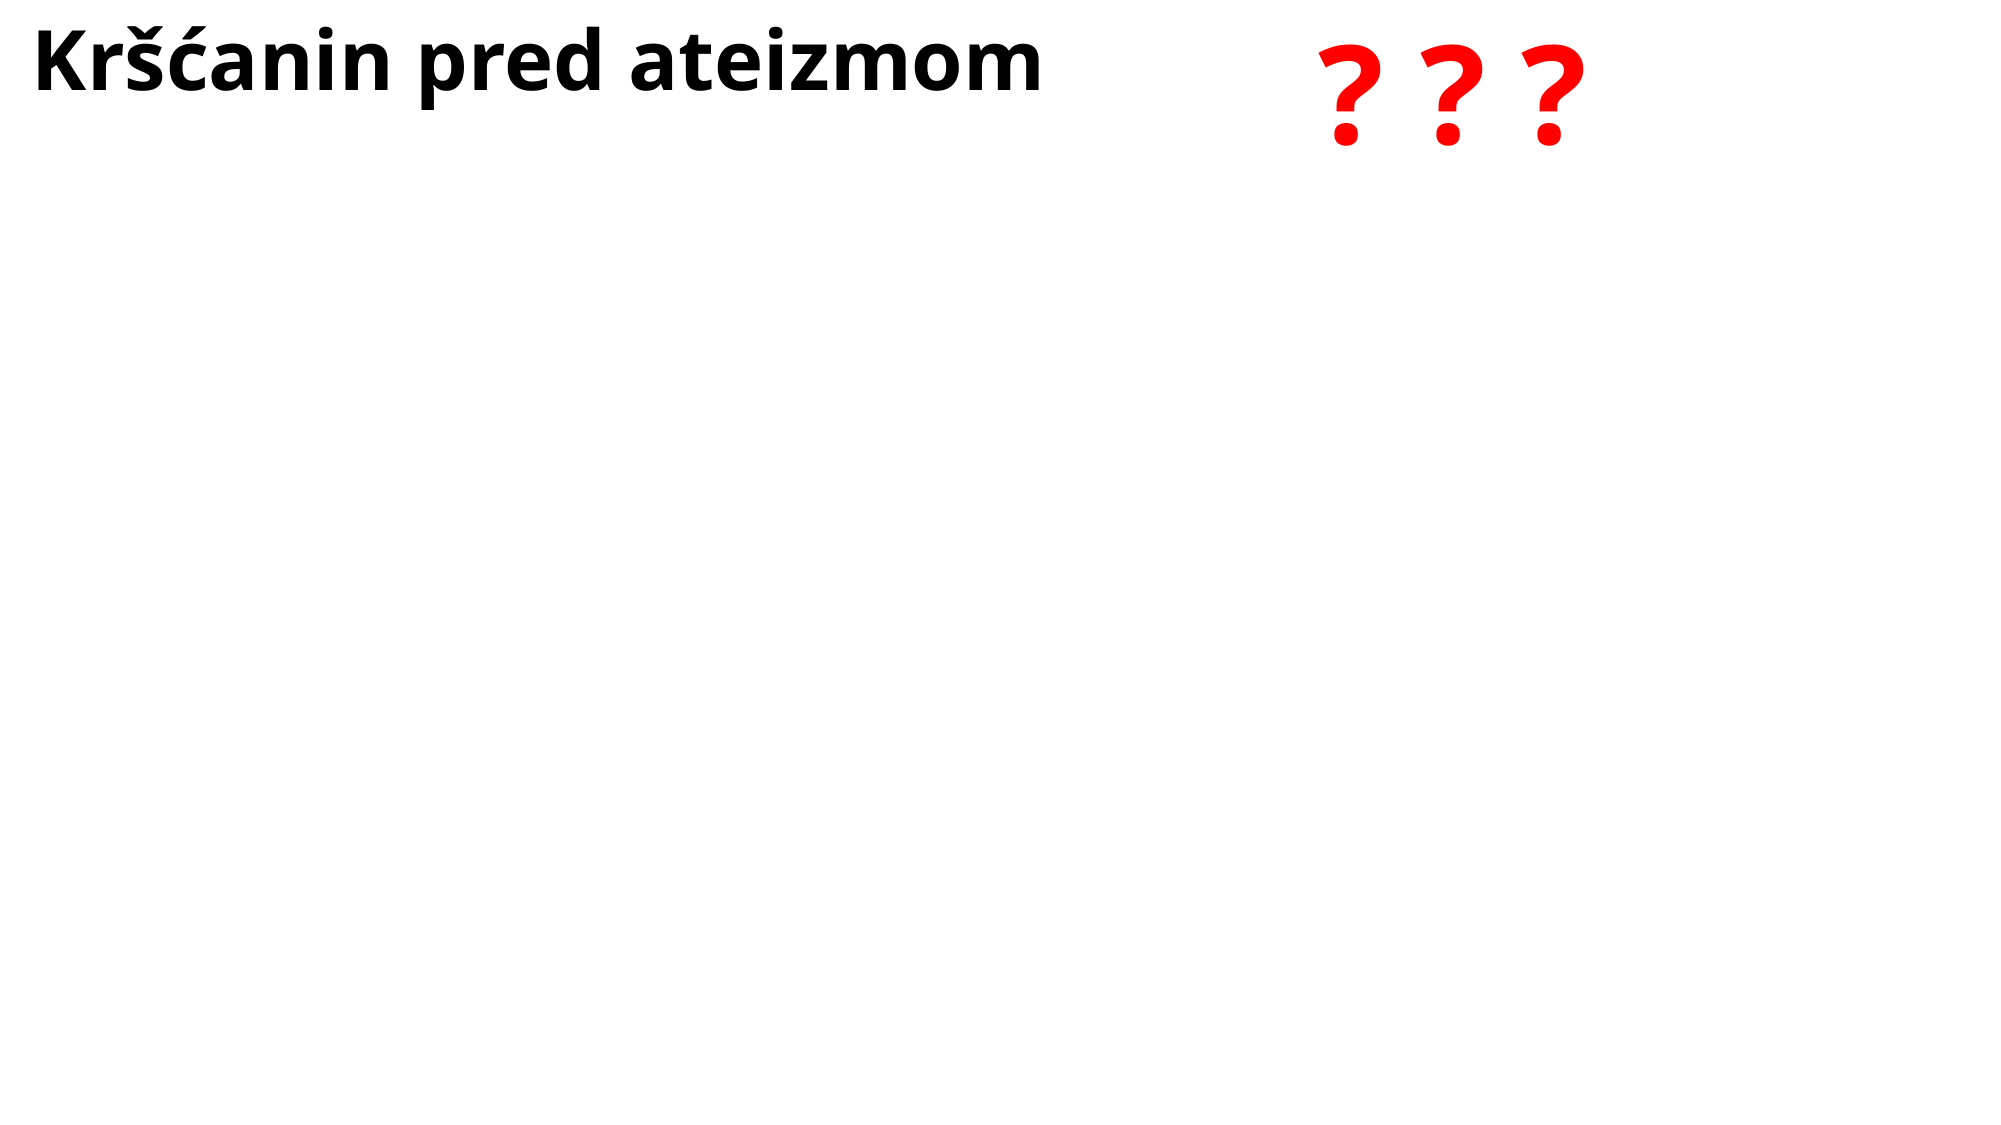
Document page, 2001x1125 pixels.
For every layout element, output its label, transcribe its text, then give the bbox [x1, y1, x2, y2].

text_box ? ? ? [1304, 0, 1881, 180]
text_box Kršćanin pred ateizmom [17, 0, 1291, 115]
